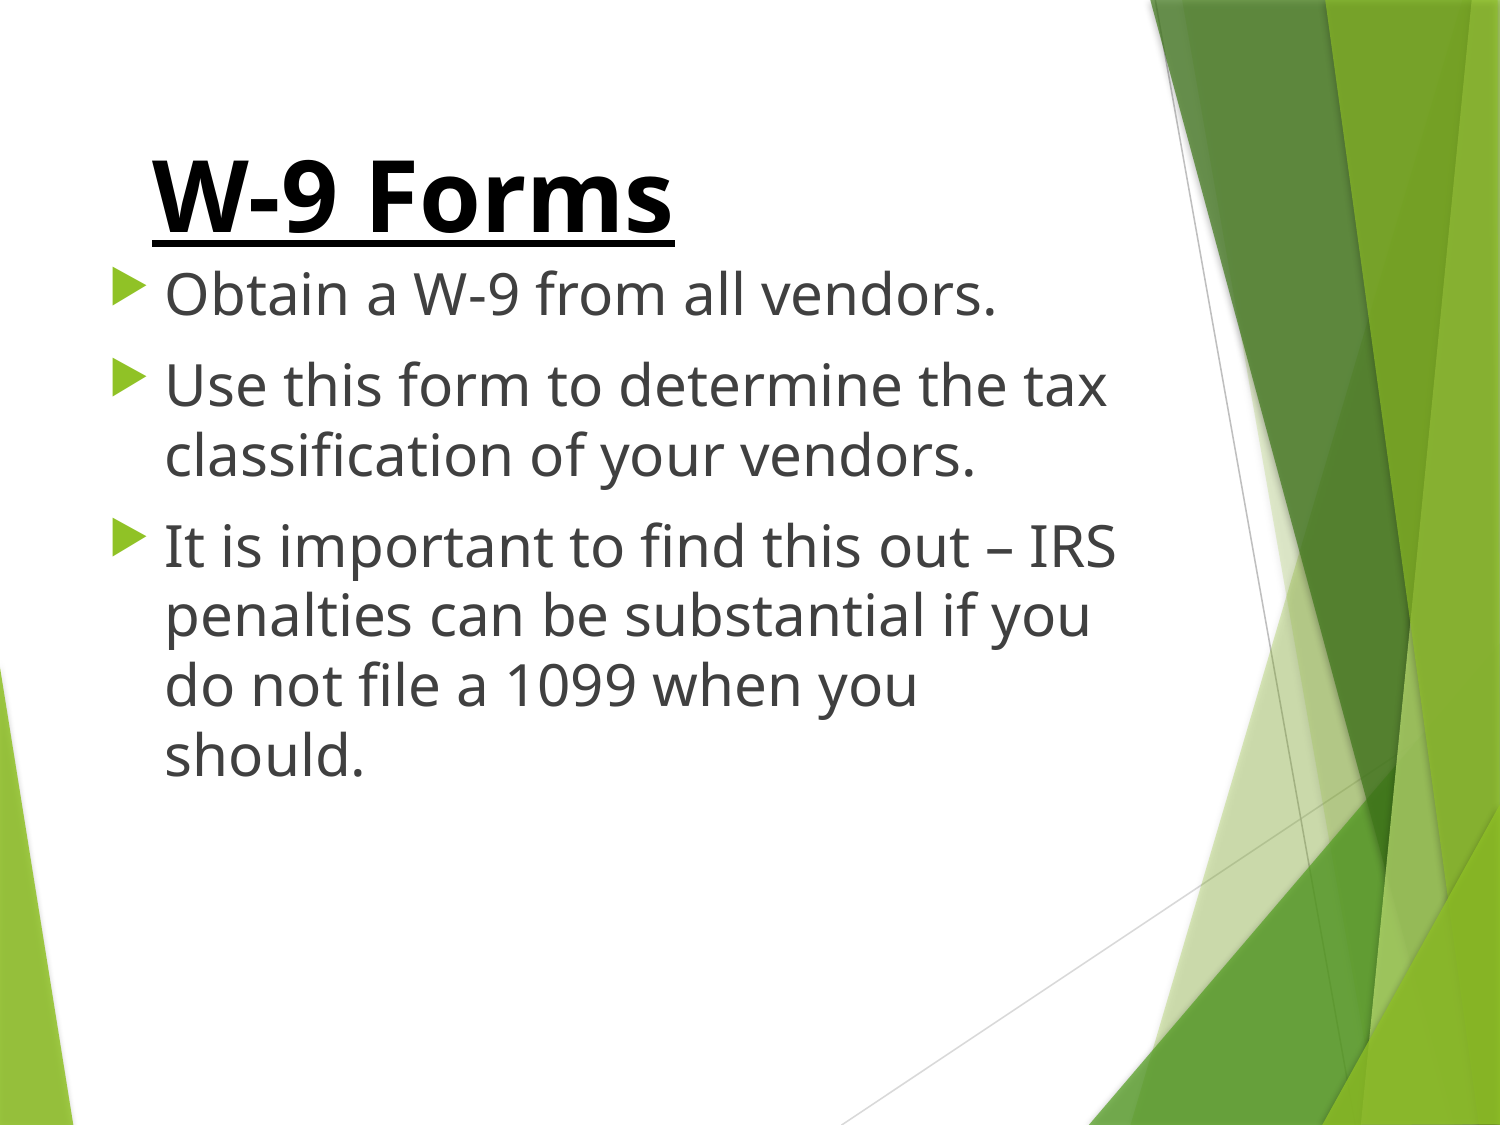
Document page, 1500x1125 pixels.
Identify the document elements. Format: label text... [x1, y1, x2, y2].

list Obtain a W-9 from all vendors. Use this form to determine the tax classification of your vendors. It is important to find this out – IRS penalties can be substantial if you do not file a 1099 when you should. [93, 249, 1135, 887]
text_box W-9 Forms [137, 125, 1091, 260]
